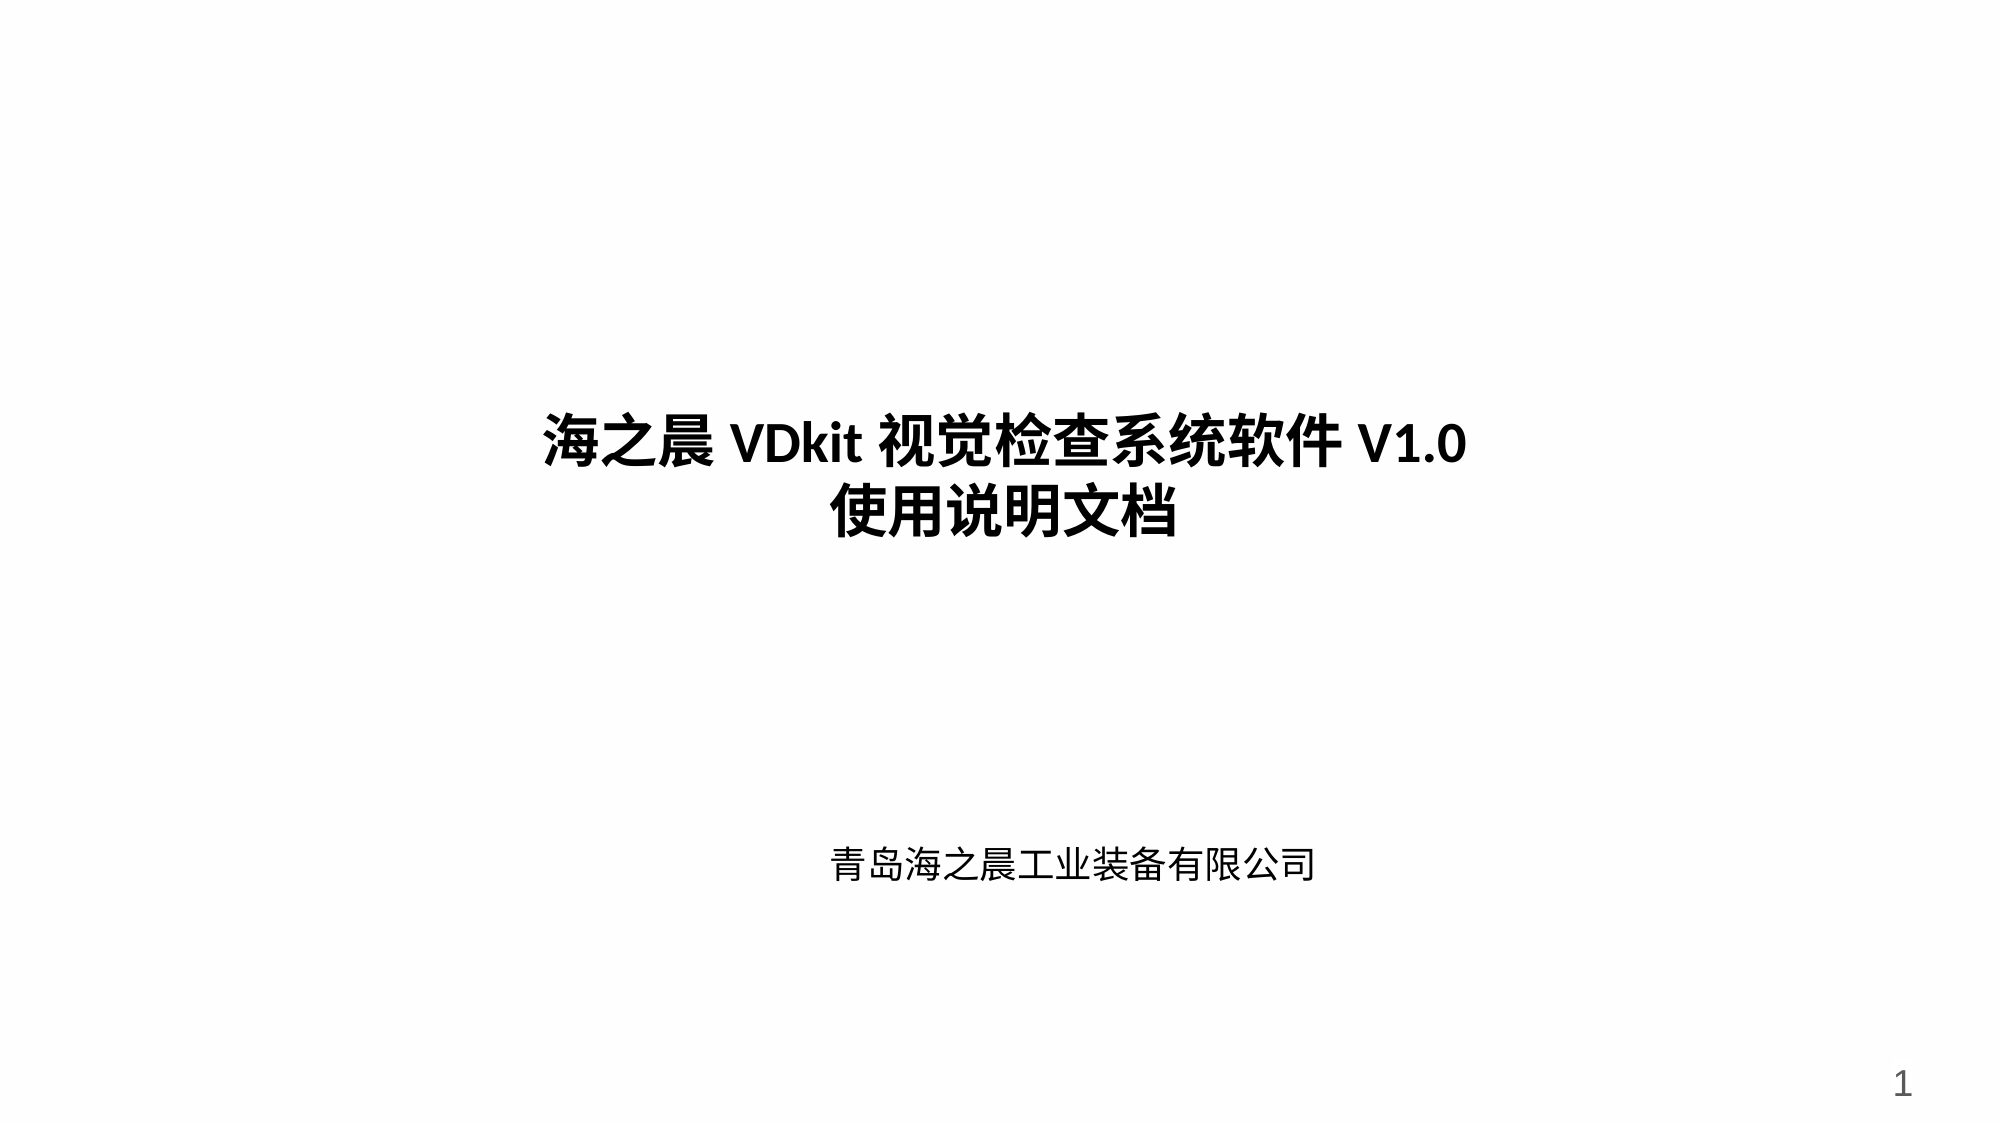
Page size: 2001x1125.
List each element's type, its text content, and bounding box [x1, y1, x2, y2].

text_box 1 [1892, 1058, 1914, 1089]
text_box 青岛海之晨工业装备有限公司 [740, 834, 1407, 894]
text_box 海之晨VDkit视觉检查系统软件V1.0 使用说明文档 [503, 397, 1504, 552]
